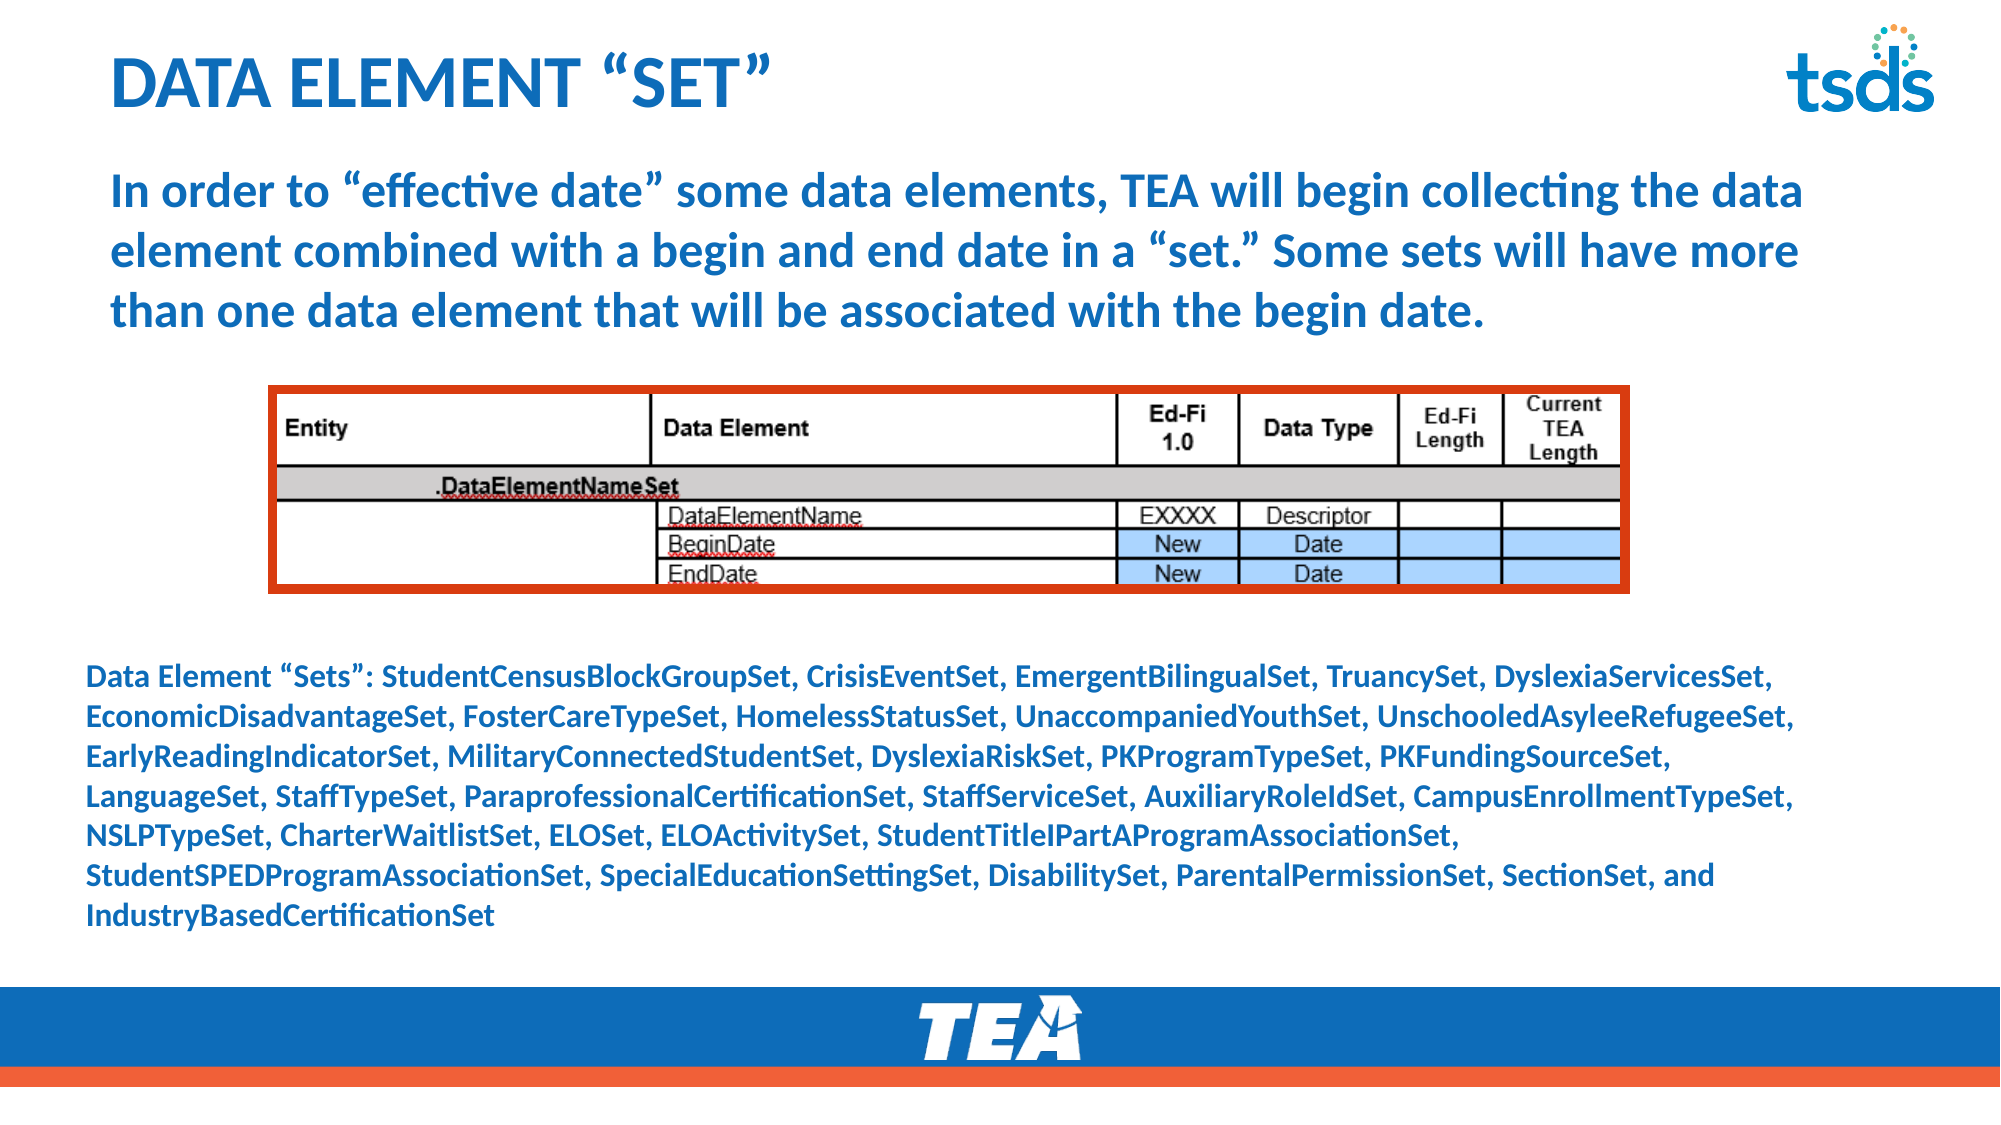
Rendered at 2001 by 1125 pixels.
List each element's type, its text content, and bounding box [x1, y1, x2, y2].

picture [263, 372, 1635, 601]
text_box In order to “effective date” some data elements, TEA will begin collecting the data element combined with a begin and end date in a “set.” Some sets will have more than one data element that will be associated with the begin date. [95, 149, 1852, 345]
picture [918, 994, 1082, 1060]
picture [1786, 24, 1934, 112]
text_box Data Element “Sets”: StudentCensusBlockGroupSet, CrisisEventSet, EmergentBilingualSet, TruancySet, DyslexiaServicesSet, EconomicDisadvantageSet, FosterCareTypeSet, HomelessStatusSet, UnaccompaniedYouthSet, UnschooledAsyleeRefugeeSet, EarlyReadingIndicatorSet, MilitaryConnectedStudentSet, DyslexiaRiskSet, PKProgramTypeSet, PKFundingSourceSet, LanguageSet, StaffTypeSet, ParaprofessionalCertificationSet, StaffServiceSet, AuxiliaryRoleIdSet, CampusEnrollmentTypeSet, NSLPTypeSet, CharterWaitlistSet, ELOSet, ELOActivitySet, StudentTitleIPartAProgramAssociationSet, StudentSPEDProgramAssociationSet, SpecialEducationSettingSet, DisabilitySet, ParentalPermissionSet, SectionSet, and IndustryBasedCertificationSet [70, 646, 1827, 941]
title DATA ELEMENT “SET” [95, 22, 1748, 146]
